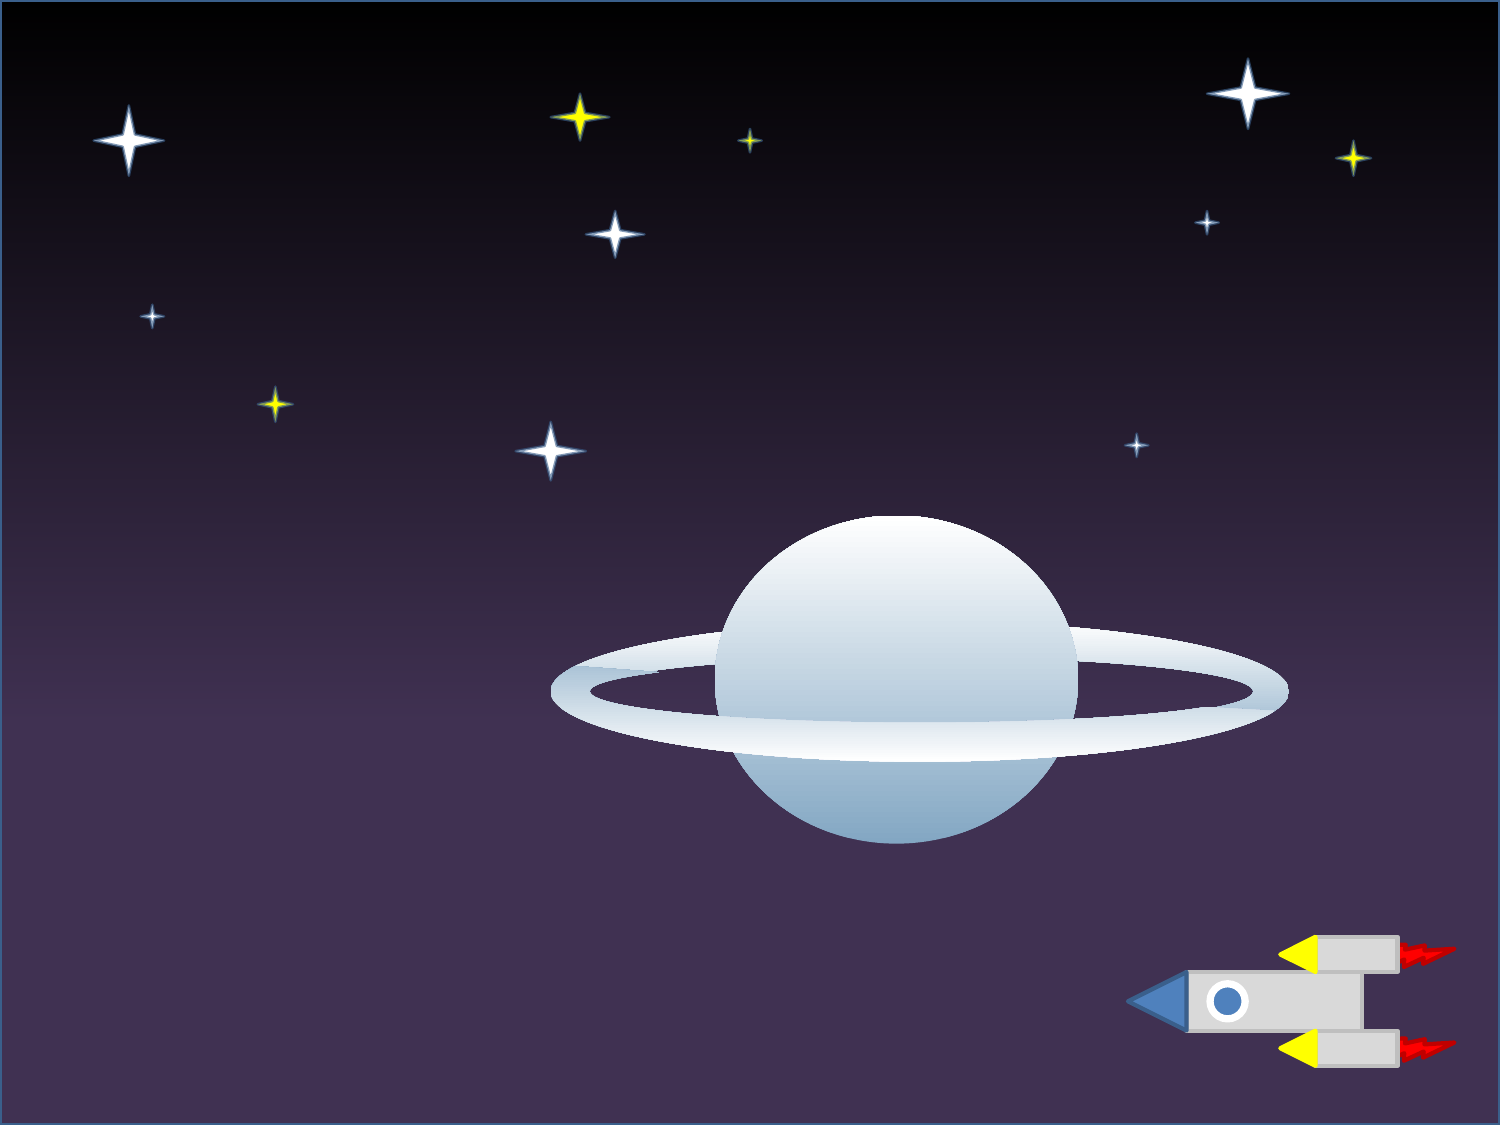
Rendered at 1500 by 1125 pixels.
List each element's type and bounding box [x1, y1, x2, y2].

text_box [732, 755, 1058, 846]
text_box [0, 0, 1500, 1125]
text_box [712, 513, 1081, 720]
text_box [1071, 625, 1292, 713]
text_box [577, 630, 720, 672]
text_box [548, 663, 1277, 764]
text_box [93, 58, 1372, 481]
text_box [1211, 844, 1361, 1125]
